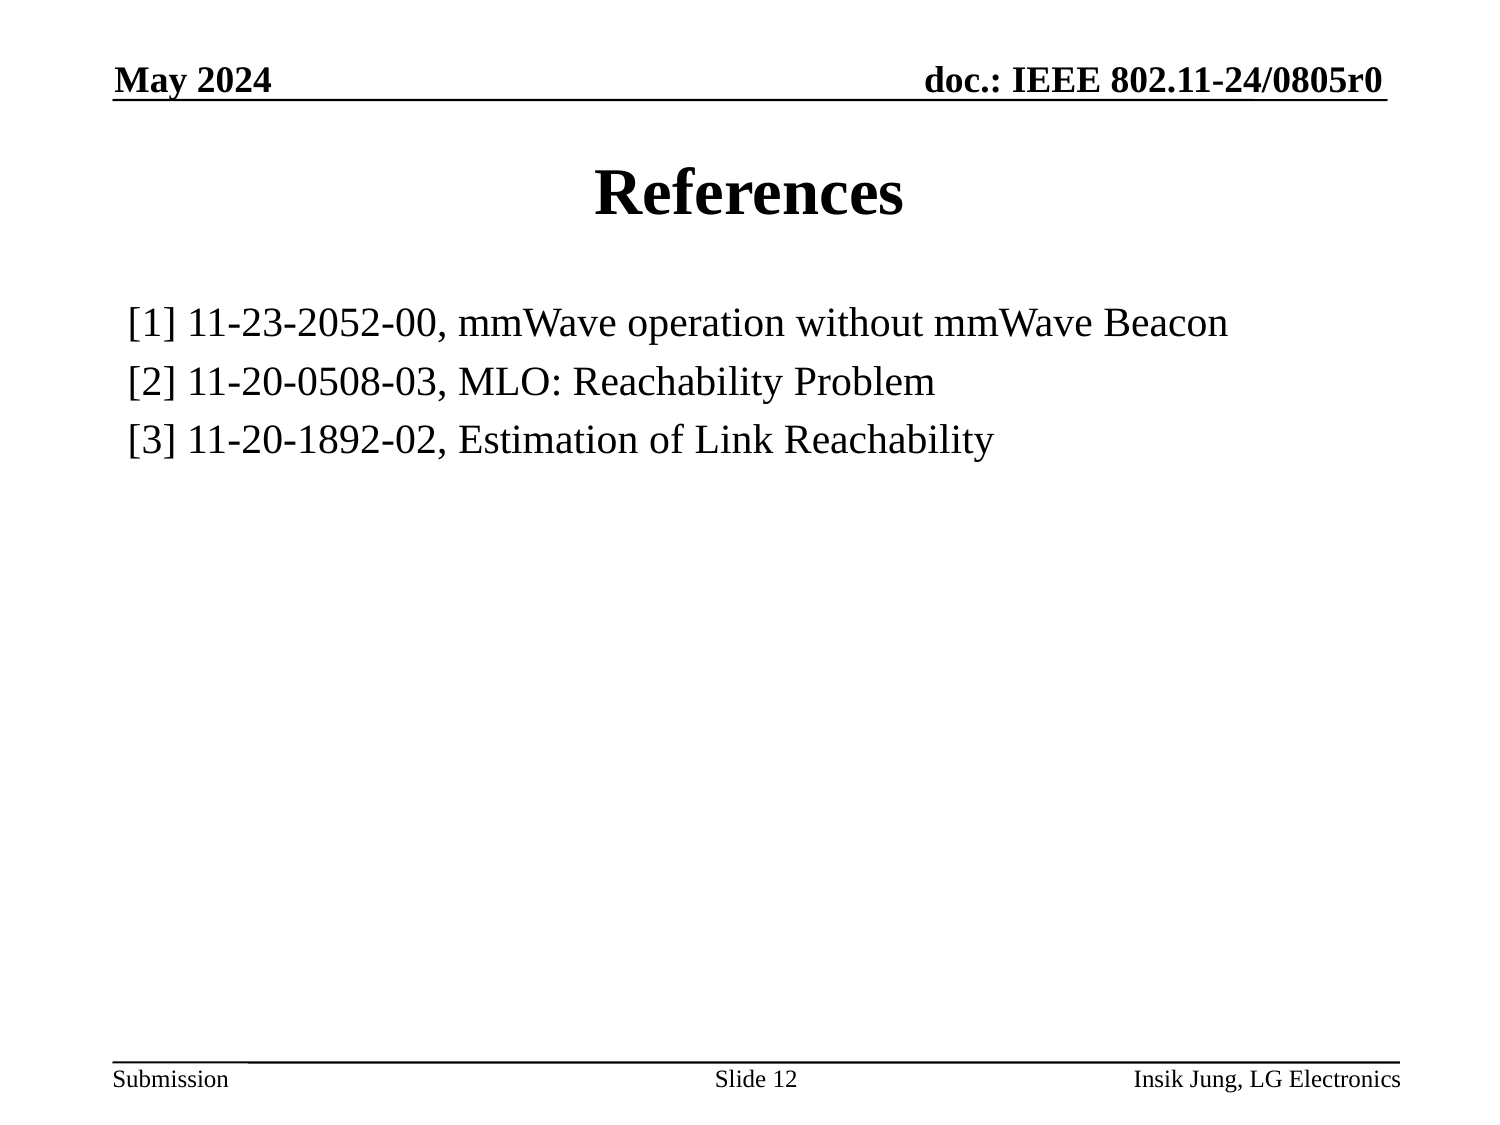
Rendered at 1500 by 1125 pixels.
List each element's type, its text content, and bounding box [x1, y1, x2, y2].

list [1] 11-23-2052-00, mmWave operation without mmWave Beacon [2] 11-20-0508-03, MLO: Reachability Problem [3] 11-20-1892-02, Estimation of Link Reachability [112, 287, 1388, 1000]
footer Insik Jung, LG Electronics [1130, 1061, 1402, 1093]
title References [112, 112, 1388, 263]
slide_number Slide 12 [712, 1061, 800, 1093]
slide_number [114, 54, 274, 101]
